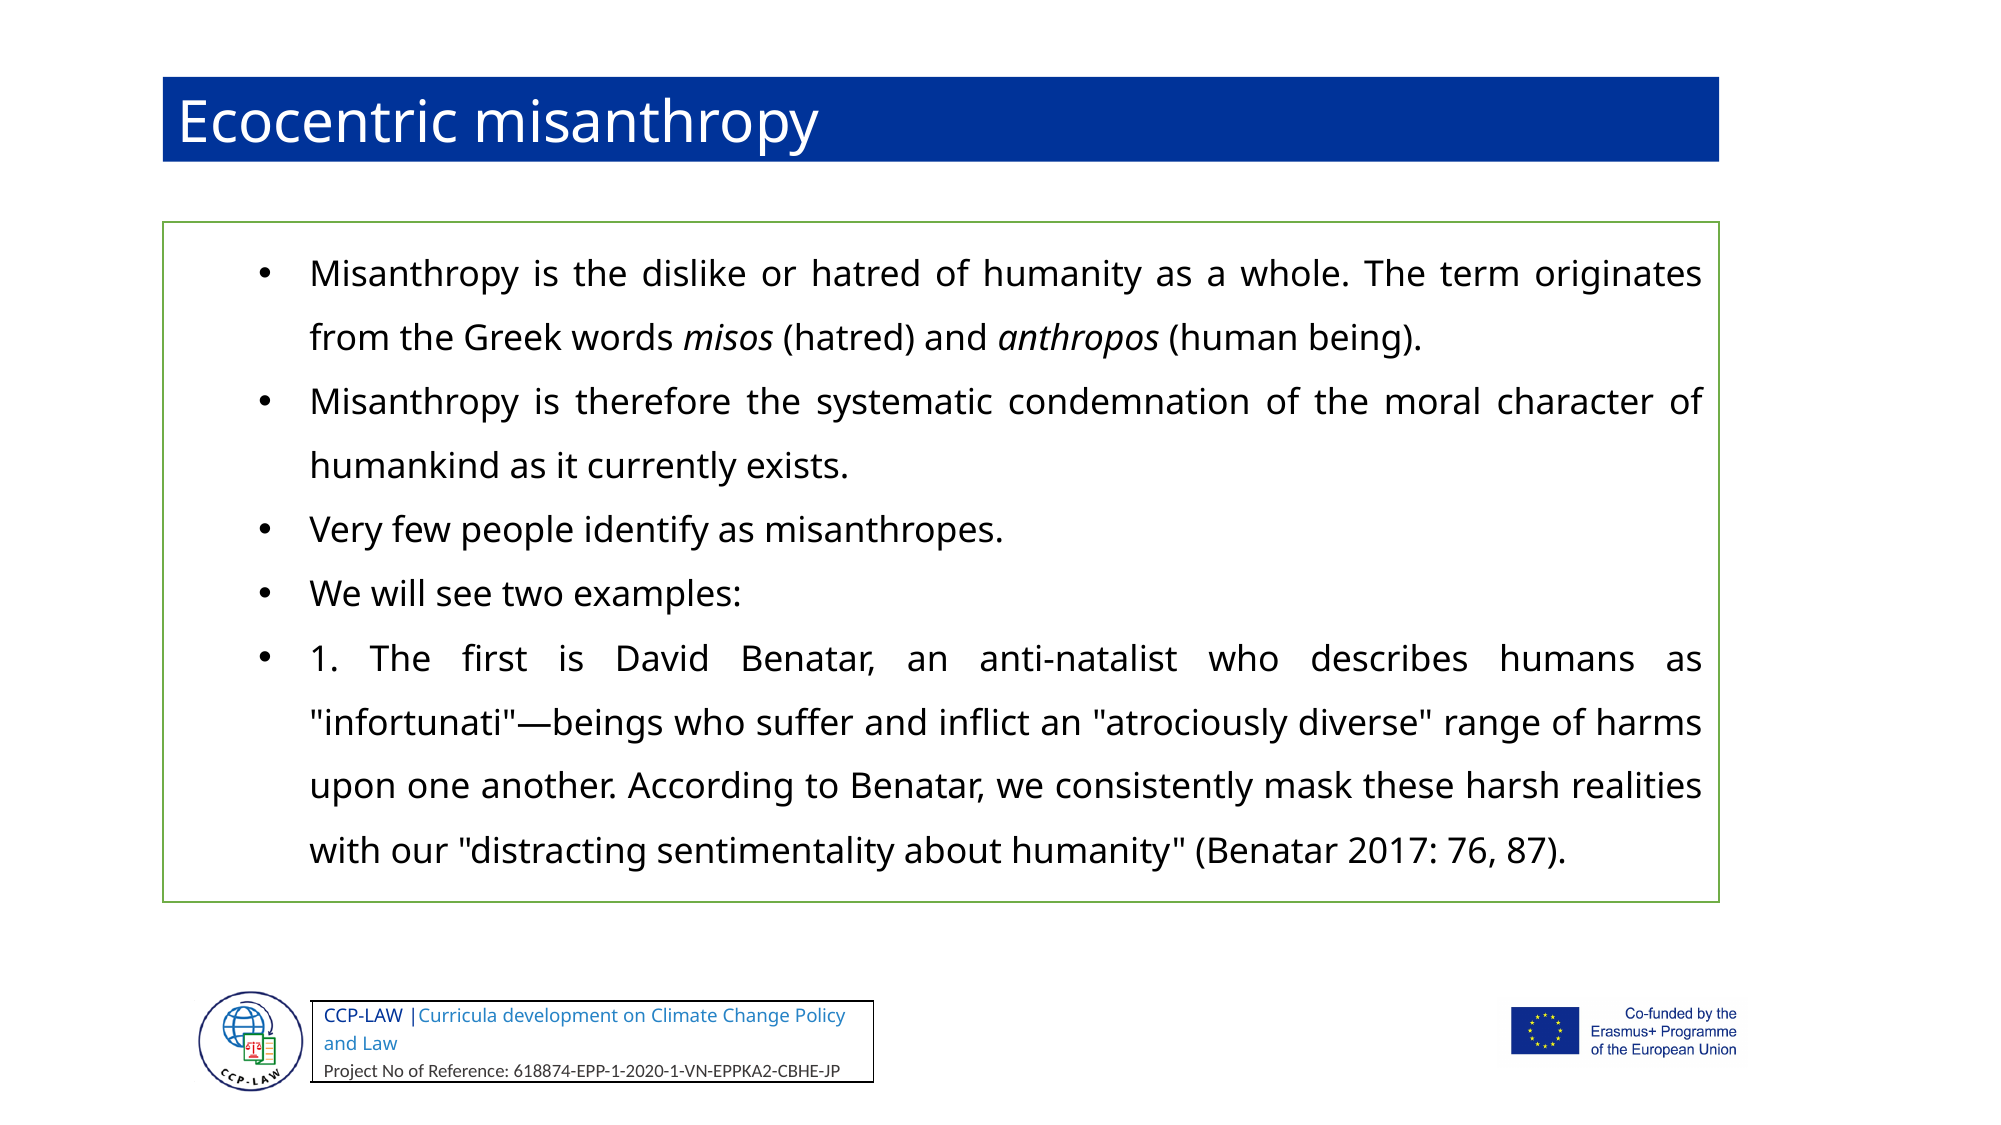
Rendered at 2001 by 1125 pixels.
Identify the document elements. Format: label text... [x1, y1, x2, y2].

picture [1497, 997, 1748, 1068]
picture [195, 984, 310, 1095]
text_box Ecocentric misanthropy [162, 76, 1720, 162]
text_box Misanthropy is the dislike or hatred of humanity as a whole. The term originates from the Greek words misos (hatred) and anthropos (human being). Misanthropy is therefore the systematic condemnation of the moral character of humankind as it currently exists. Very few people identify as misanthropes. We will see two examples: 1. The first is David Benatar, an anti-natalist who describes humans as "infortunati"—beings who suffer and inflict an "atrociously diverse" range of harms upon one another. According to Benatar, we consistently mask these harsh realities with our "distracting sentimentality about humanity" (Benatar 2017: 76, 87). [162, 222, 1720, 903]
